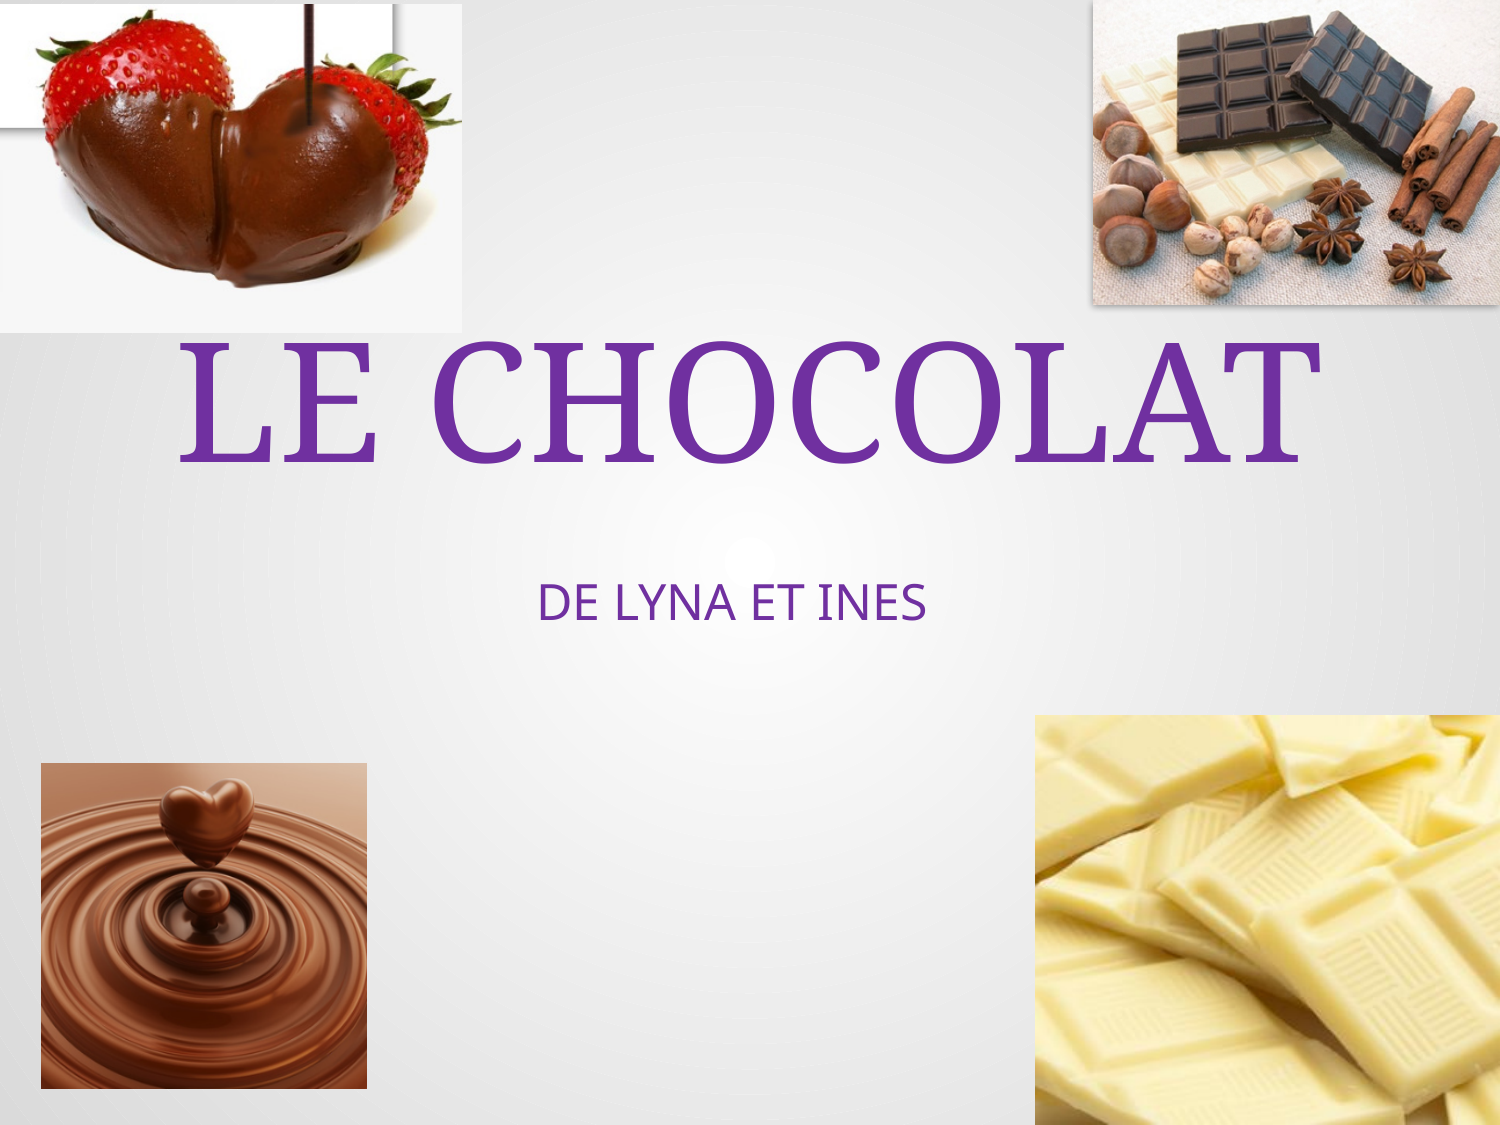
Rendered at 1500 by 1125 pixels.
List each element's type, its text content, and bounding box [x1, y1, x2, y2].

picture [0, 4, 462, 334]
title LE CHOCOLAT [112, 54, 1388, 504]
picture [1035, 715, 1500, 1125]
subtitle DE LYNA ET INES [501, 562, 963, 688]
picture [1092, 0, 1500, 306]
picture [40, 762, 367, 1089]
